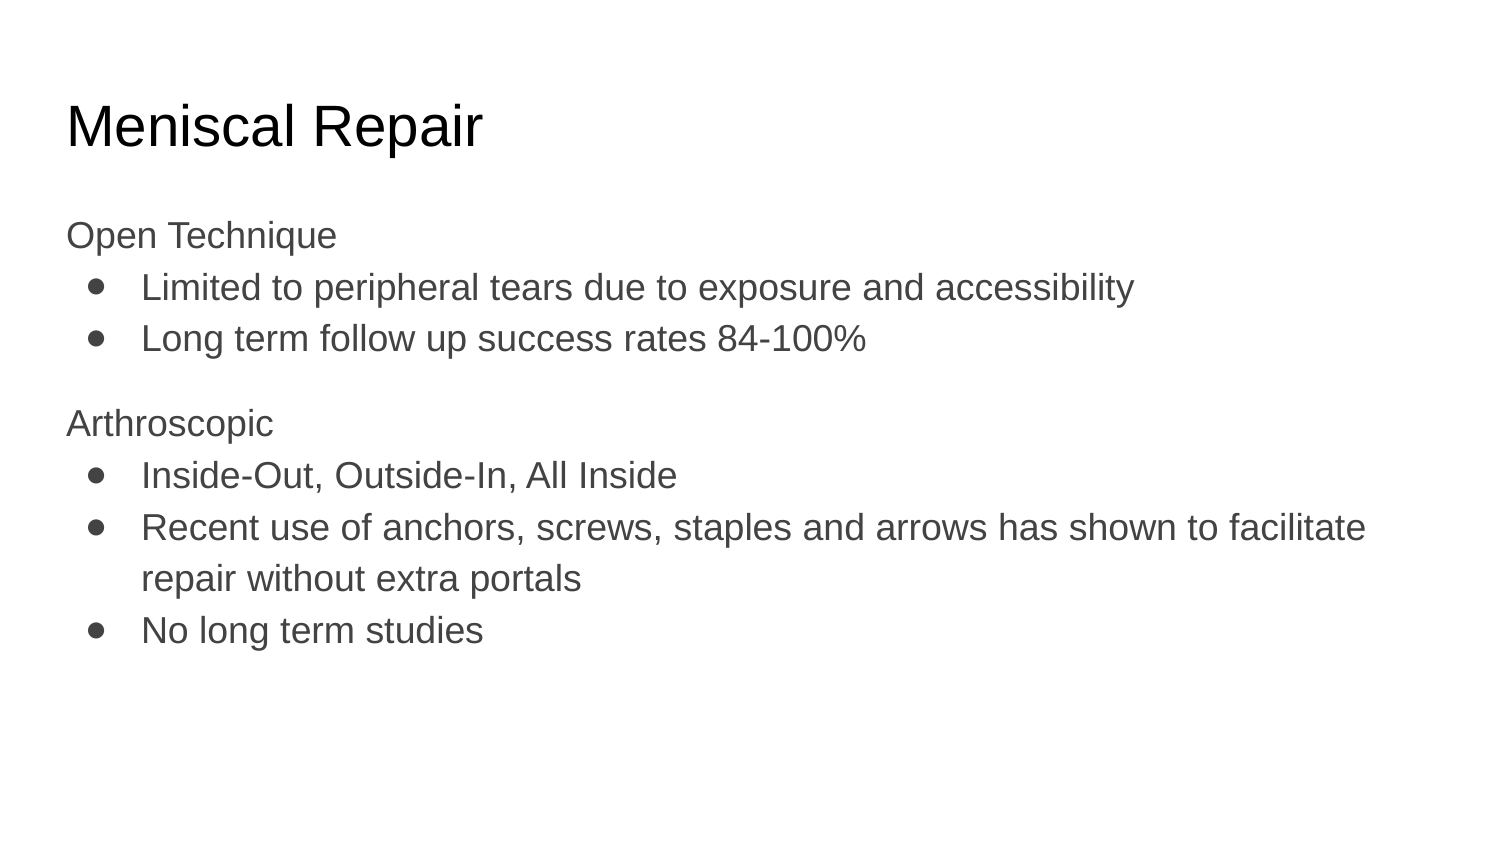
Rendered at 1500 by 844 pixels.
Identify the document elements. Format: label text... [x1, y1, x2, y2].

list Open Technique Limited to peripheral tears due to exposure and accessibility Long term follow up success rates 84-100% Arthroscopic Inside-Out, Outside-In, All Inside Recent use of anchors, screws, staples and arrows has shown to facilitate repair without extra portals No long term studies [51, 189, 1449, 750]
title Meniscal Repair [51, 72, 1449, 167]
